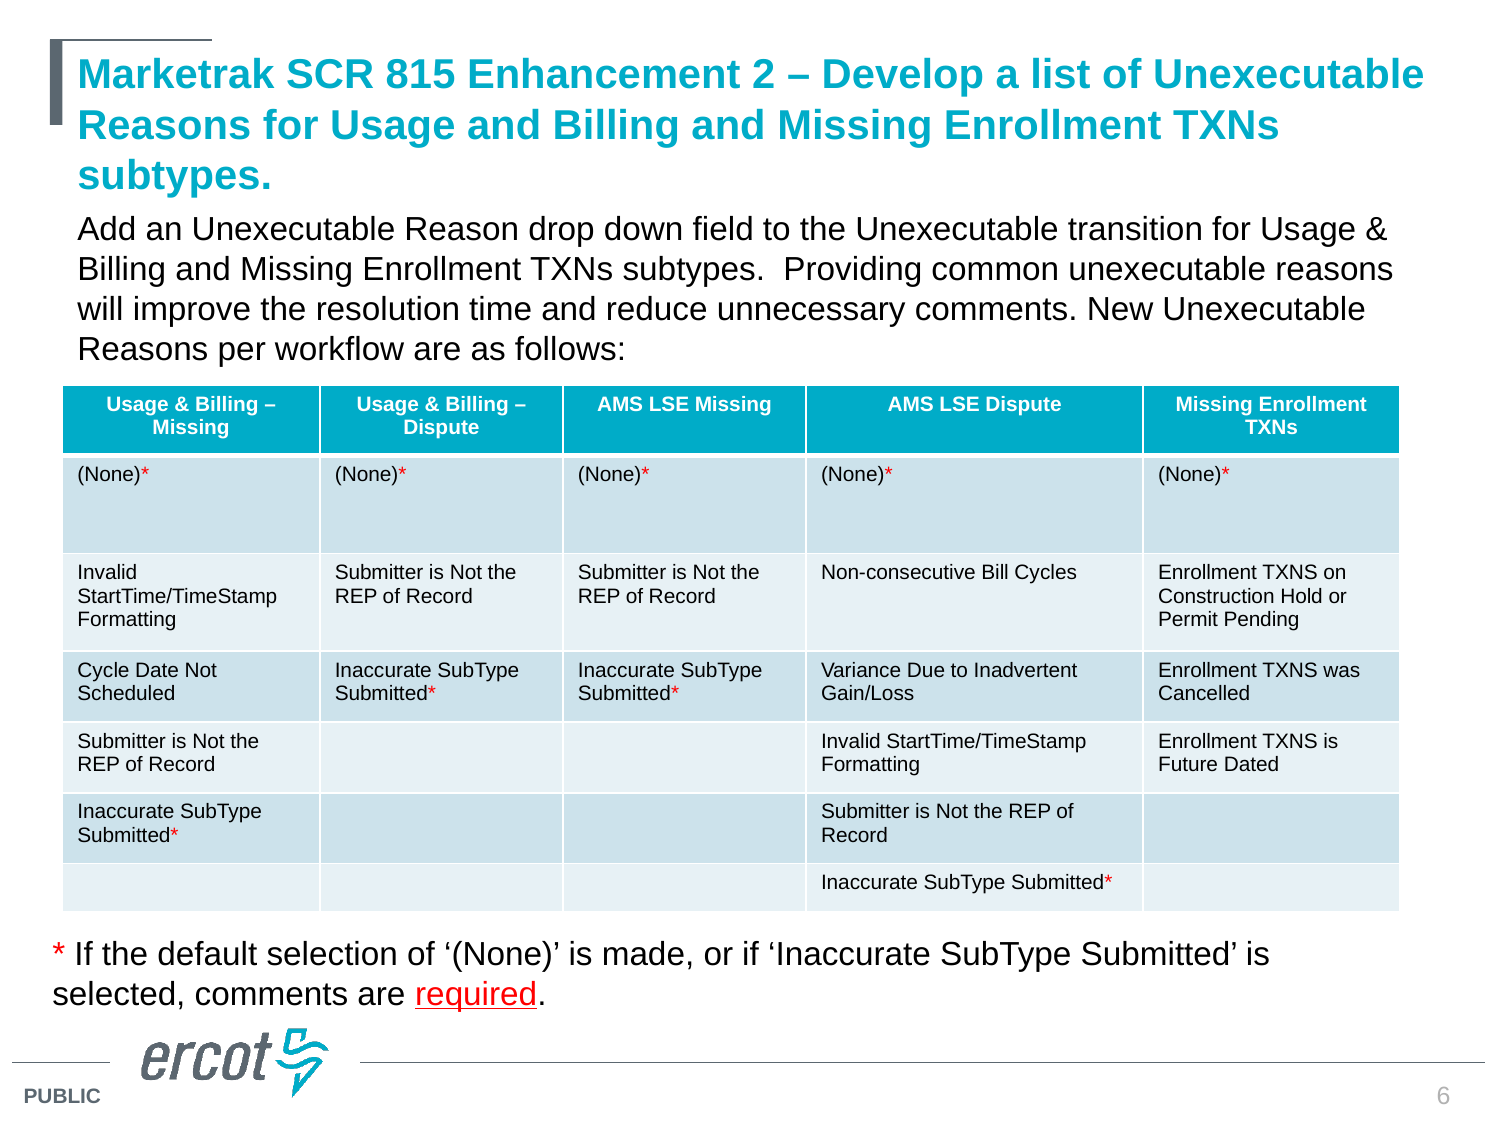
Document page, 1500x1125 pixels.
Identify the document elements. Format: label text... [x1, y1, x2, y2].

table_cell [564, 864, 805, 911]
picture [137, 1024, 332, 1100]
table_cell Invalid StartTime/TimeStamp Formatting [63, 554, 319, 650]
table_cell [321, 794, 562, 863]
table_cell (None)* [1144, 458, 1399, 553]
list Add an Unexecutable Reason drop down field to the Unexecutable transition for Usage & Billing and Missing Enrollment TXNs subtypes. Providing common unexecutable reasons will improve the resolution time and reduce unnecessary comments. New Unexecutable Reasons per workflow are as follows: [62, 200, 1463, 650]
table_cell Enrollment TXNS was Cancelled [1144, 652, 1399, 721]
text_box * If the default selection of ‘(None)’ is made, or if ‘Inaccurate SubType Submitted’ is selected, comments are required. [37, 924, 1382, 1020]
slide_number 6 [1400, 1076, 1488, 1113]
table_cell (None)* [63, 458, 319, 553]
table_cell Submitter is Not the REP of Record [321, 554, 562, 650]
table_cell Inaccurate SubType Submitted* [807, 864, 1142, 911]
table_cell (None)* [321, 458, 562, 553]
table_header Usage & Billing – Dispute [321, 386, 562, 453]
table_cell Variance Due to Inadvertent Gain/Loss [807, 652, 1142, 721]
table_cell [564, 723, 805, 792]
table_cell [63, 864, 319, 911]
table_header AMS LSE Dispute [807, 386, 1142, 453]
table_cell Cycle Date Not Scheduled [63, 652, 319, 721]
table_cell (None)* [807, 458, 1142, 553]
table_cell [321, 723, 562, 792]
table_cell Inaccurate SubType Submitted* [564, 652, 805, 721]
table_header Usage & Billing – Missing [63, 386, 319, 453]
table_cell Non-consecutive Bill Cycles [807, 554, 1142, 650]
table_header Missing Enrollment TXNs [1144, 386, 1399, 453]
table_cell Inaccurate SubType Submitted* [63, 794, 319, 863]
table_cell Submitter is Not the REP of Record [564, 554, 805, 650]
table_cell [1144, 864, 1399, 911]
table_cell Inaccurate SubType Submitted* [321, 652, 562, 721]
table_cell Invalid StartTime/TimeStamp Formatting [807, 723, 1142, 792]
title Marketrak SCR 815 Enhancement 2 – Develop a list of Unexecutable Reasons for Usage and Billing and Missing Enrollment TXNs subtypes. [62, 39, 1450, 125]
table_header AMS LSE Missing [564, 386, 805, 453]
table_cell [564, 794, 805, 863]
table_cell Submitter is Not the REP of Record [63, 723, 319, 792]
table_cell Enrollment TXNS on Construction Hold or Permit Pending [1144, 554, 1399, 650]
table_cell Enrollment TXNS is Future Dated [1144, 723, 1399, 792]
table_cell Submitter is Not the REP of Record [807, 794, 1142, 863]
table_cell (None)* [564, 458, 805, 553]
table_cell [1144, 794, 1399, 863]
table_cell [321, 864, 562, 911]
